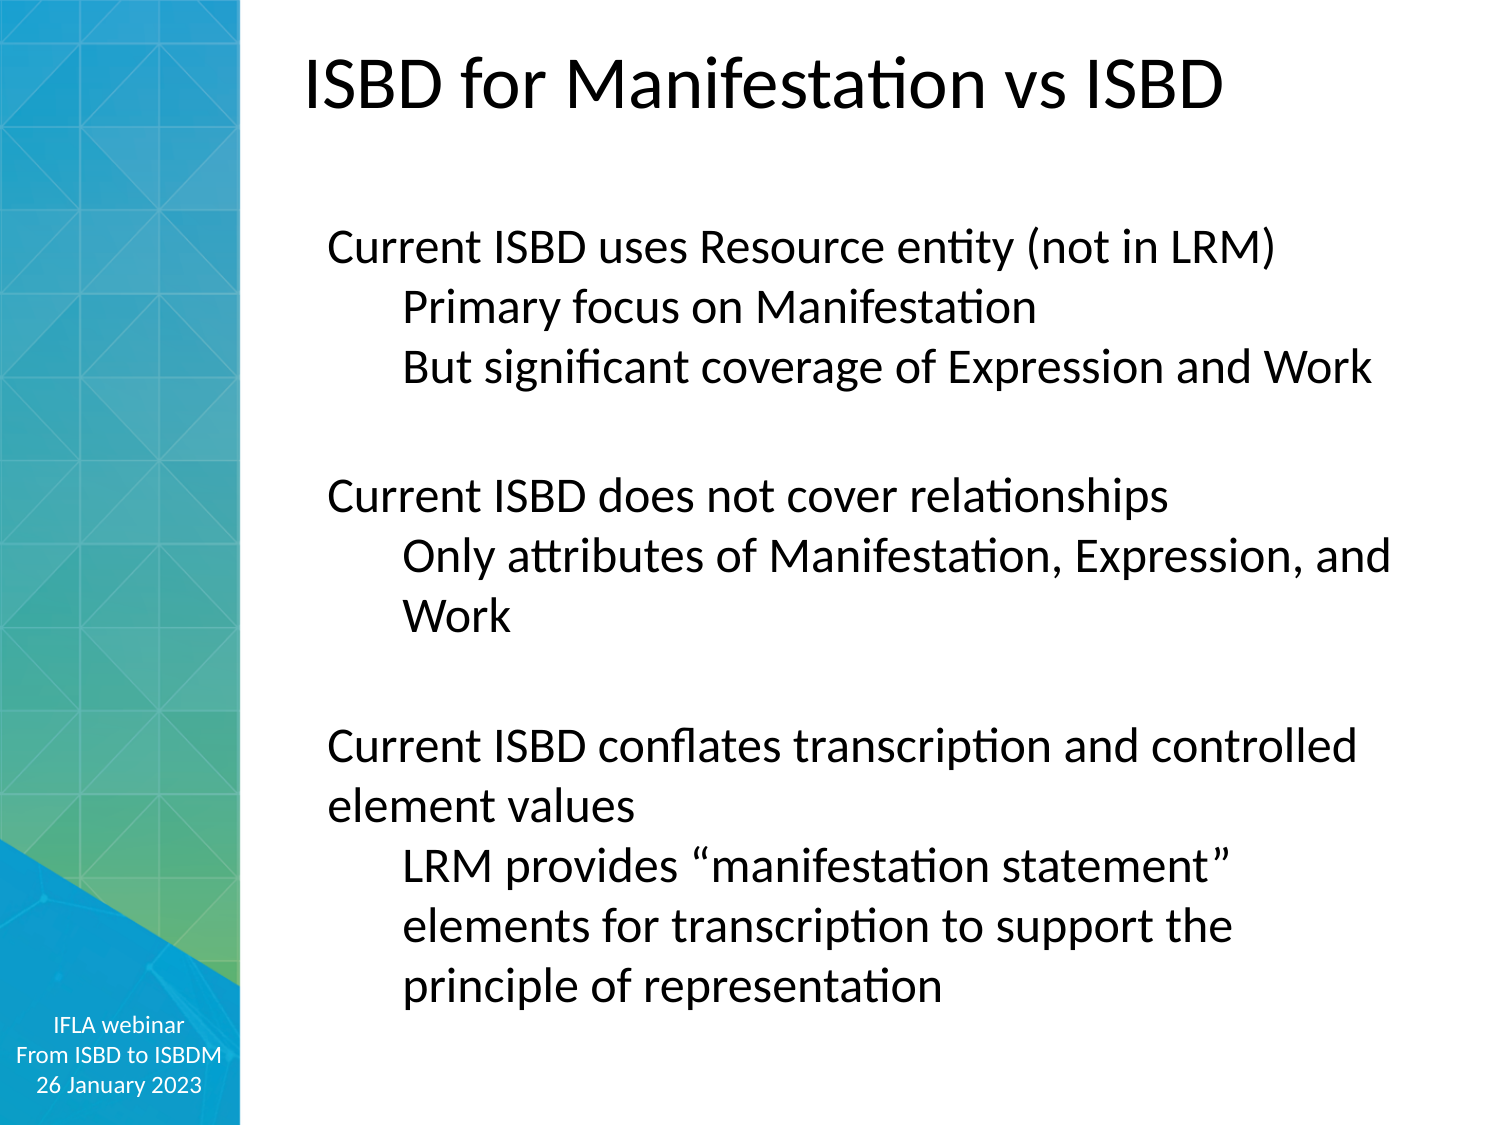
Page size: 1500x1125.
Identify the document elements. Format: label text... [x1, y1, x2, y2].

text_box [0, 0, 243, 1125]
text_box Current ISBD does not cover relationships Only attributes of Manifestation, Expression, and Work [312, 455, 1424, 651]
text_box Current ISBD uses Resource entity (not in LRM) Primary focus on Manifestation But significant coverage of Expression and Work [312, 205, 1424, 401]
text_box ISBD for Manifestation vs ISBD [288, 25, 1241, 131]
text_box Current ISBD conflates transcription and controlled element values LRM provides “manifestation statement” elements for transcription to support the principle of representation [312, 705, 1424, 1020]
